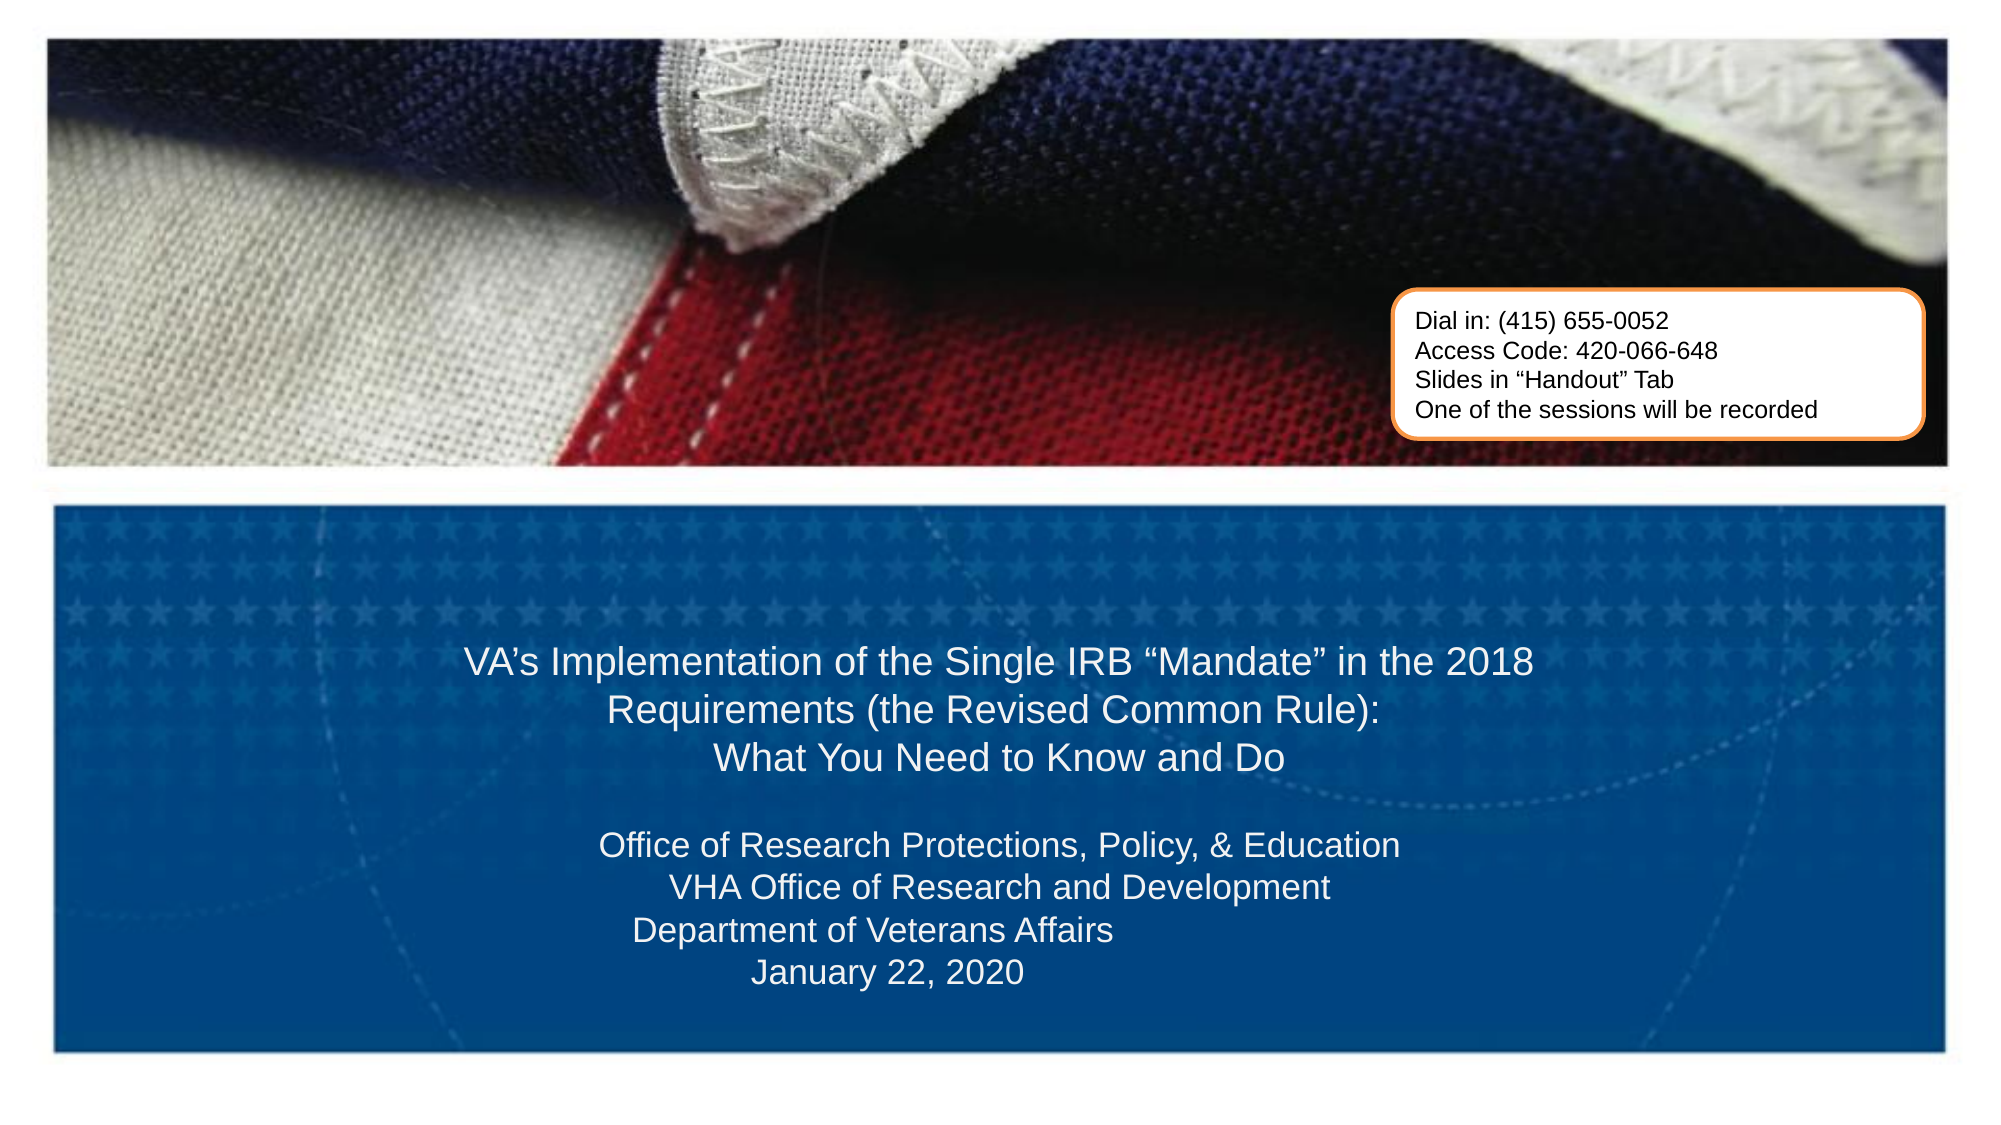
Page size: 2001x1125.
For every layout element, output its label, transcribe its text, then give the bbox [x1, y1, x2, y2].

picture [0, 1, 2000, 1125]
text_box Dial in: (415) 655-0052 Access Code: 420-066-648 Slides in “Handout” Tab One of the sessions will be recorded [1390, 287, 1926, 441]
title VA’s Implementation of the Single IRB “Mandate” in the 2018 Requirements (the Revised Common Rule): What You Need to Know and Do Office of Research Protections, Policy, & Education VHA Office of Research and Development Department of Veterans Affairs January 22, 2020 [362, 624, 1638, 1088]
